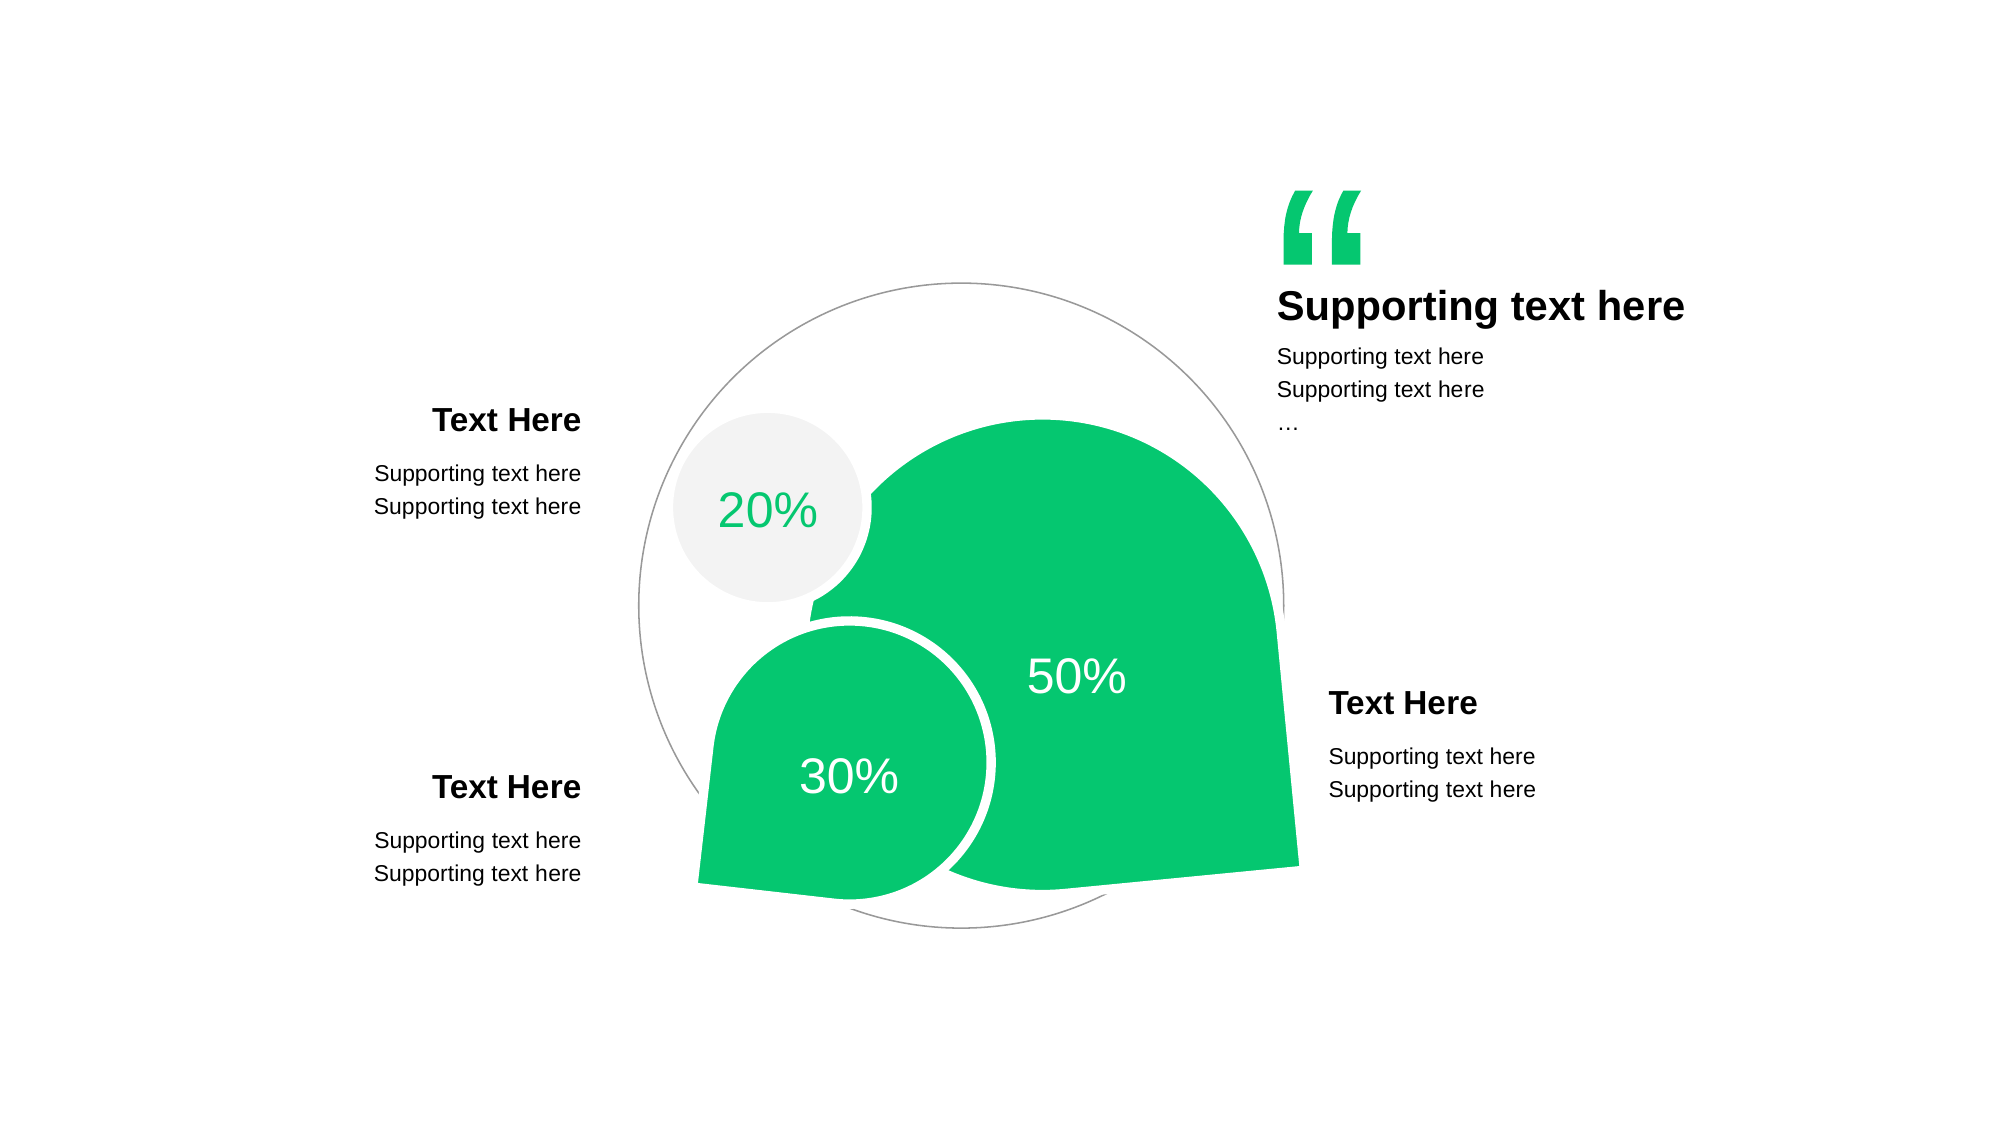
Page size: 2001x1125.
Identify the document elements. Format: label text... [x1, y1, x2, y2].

text_box [838, 874, 1116, 930]
text_box Supporting text he re [1261, 264, 1890, 328]
text_box [637, 282, 1285, 798]
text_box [185, 385, 597, 567]
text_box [1313, 668, 1725, 851]
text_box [185, 752, 597, 935]
text_box 30% [784, 736, 915, 812]
text_box [691, 619, 993, 906]
text_box 50% [1012, 635, 1142, 711]
text_box [803, 413, 1306, 896]
text_box 2 0% [667, 407, 869, 608]
text_box Supporting text here Supporting text he re … [1261, 328, 1890, 512]
